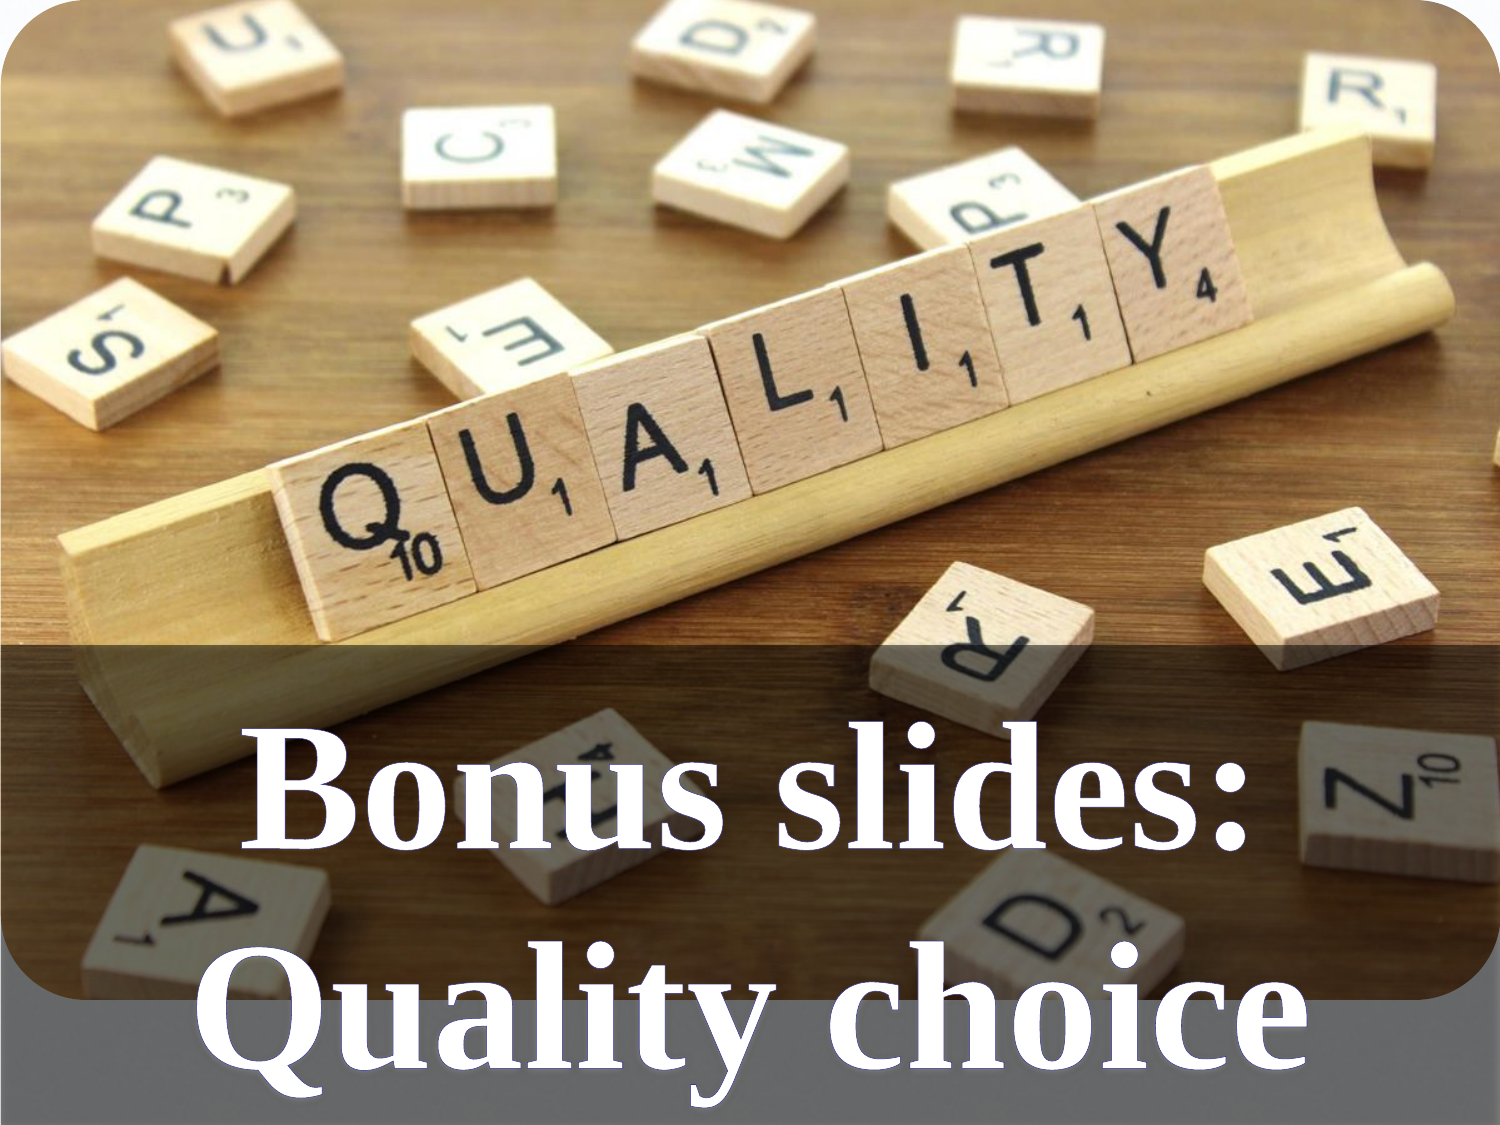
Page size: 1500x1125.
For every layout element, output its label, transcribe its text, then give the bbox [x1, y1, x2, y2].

picture [0, 0, 1500, 1001]
title Bonus slides: Quality choice [0, 1008, 1500, 1125]
